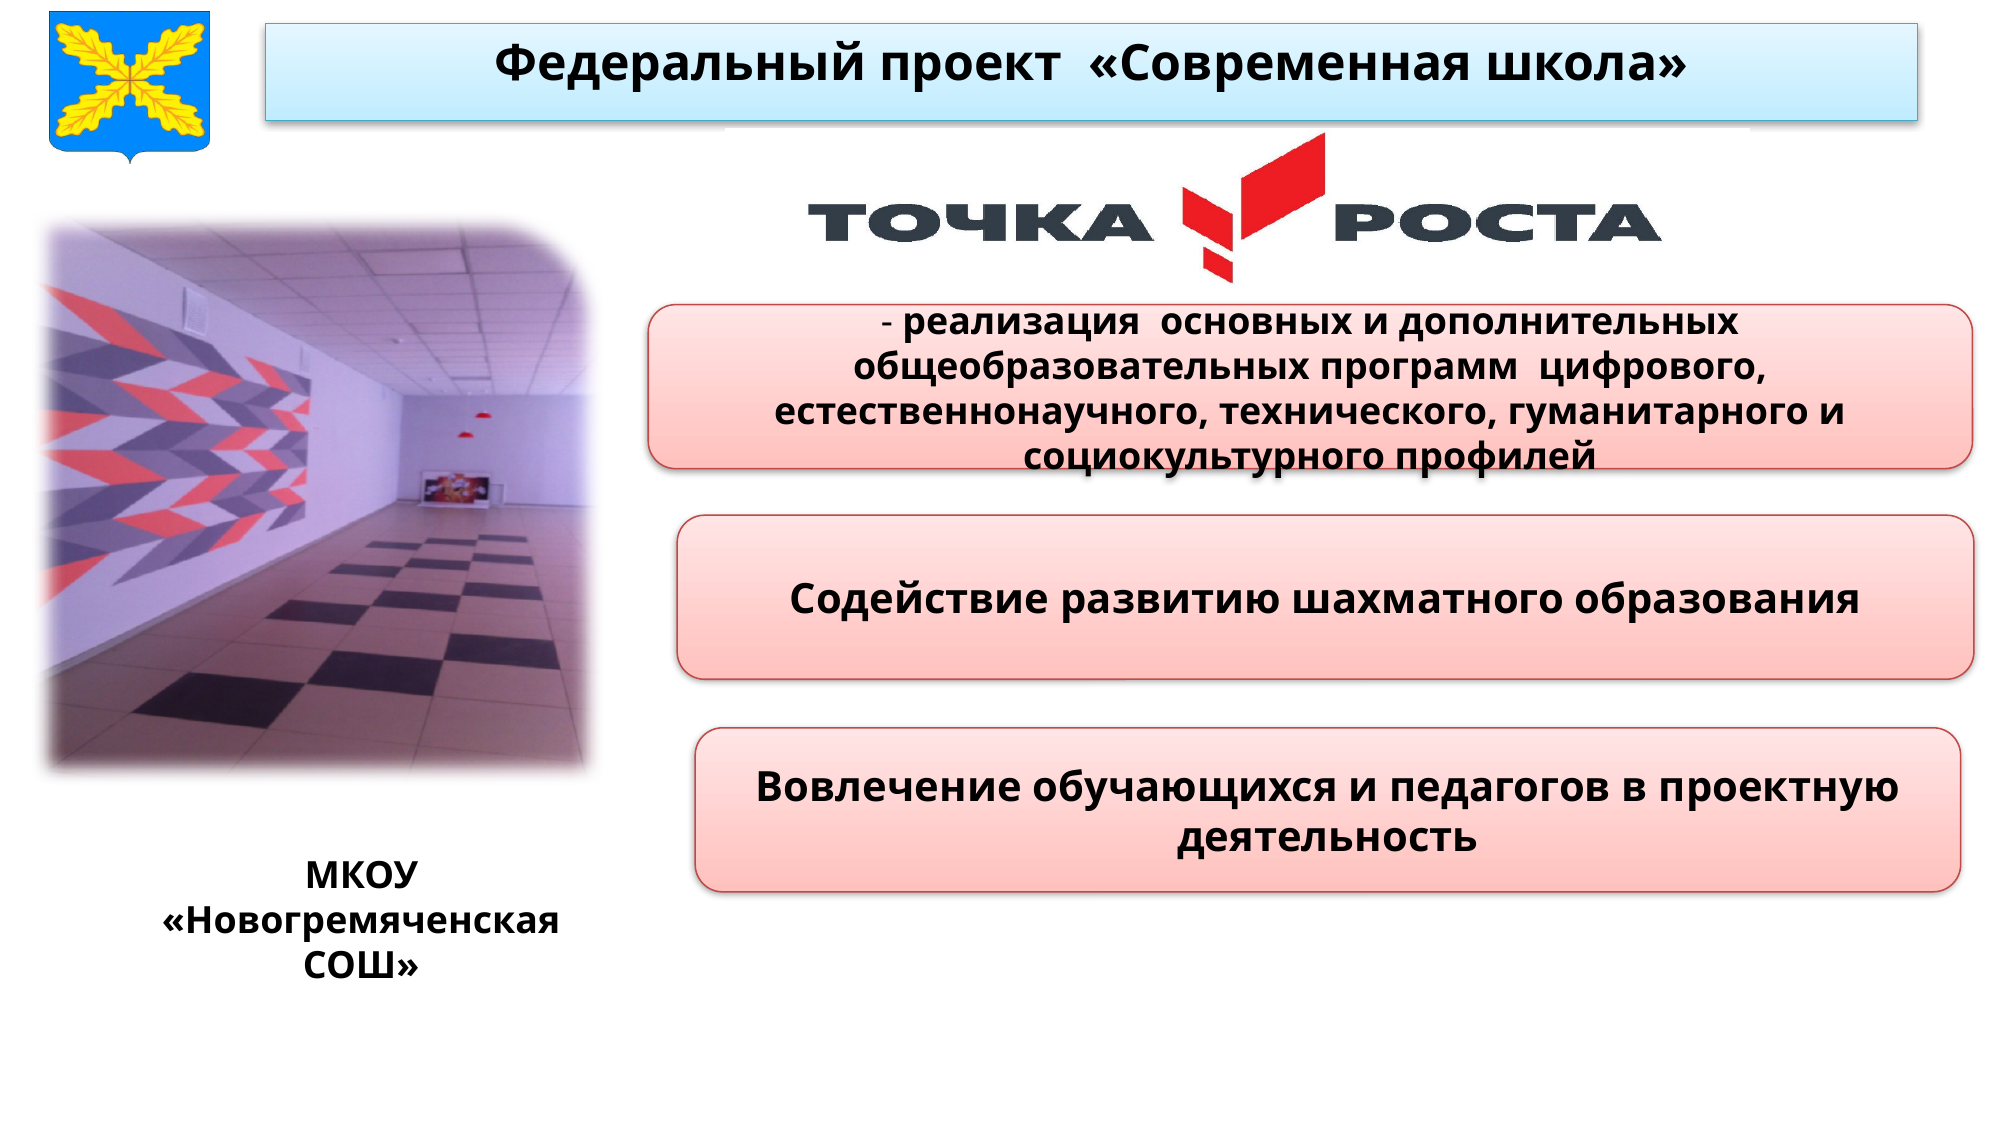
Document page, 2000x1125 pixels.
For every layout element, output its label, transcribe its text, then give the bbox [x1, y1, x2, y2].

picture [49, 10, 210, 165]
text_box Вовлечение обучающихся и педагогов в проектную деятельность [694, 727, 1962, 893]
text_box МКОУ «Новогремяченская СОШ» [109, 843, 614, 994]
picture [30, 210, 604, 786]
picture [725, 128, 1751, 294]
text_box - реализация основных и дополнительных общеобразовательных программ цифрового, естественнонаучного, технического, гуманитарного и социокультурного профилей [647, 303, 1974, 470]
text_box Федеральный проект «Современная школа» [265, 23, 1918, 121]
text_box Содействие развитию шахматного образования [676, 514, 1975, 681]
